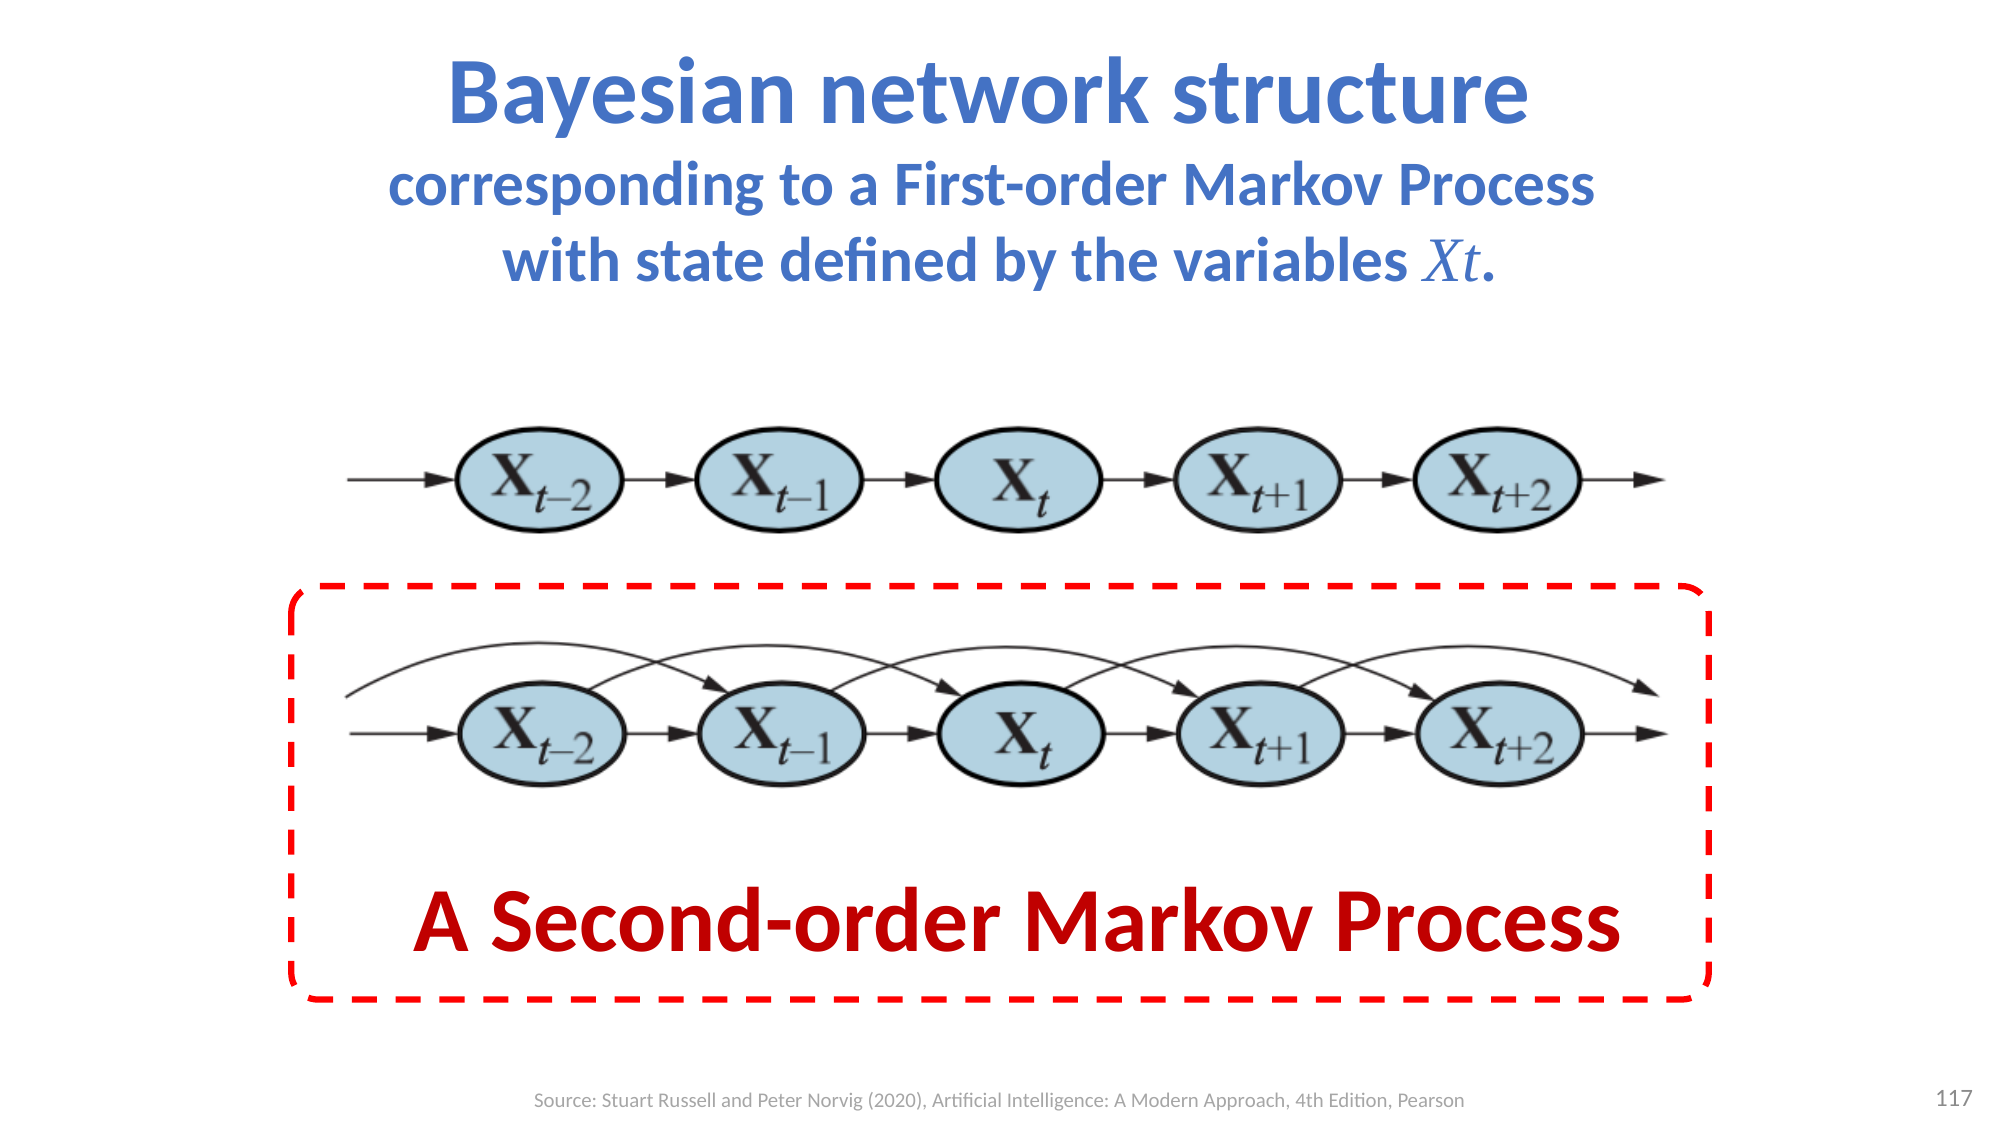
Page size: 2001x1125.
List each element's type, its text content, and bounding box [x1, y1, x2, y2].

title Bayesian network structure corresponding to a First-order Markov Process with state defined by the variables Xt. [291, 20, 1709, 302]
text_box Source: Stuart Russell and Peter Norvig (2020), Artificial Intelligence: A Modern Approach, 4th Edition, Pearson [427, 1079, 1573, 1119]
slide_number 117 [1830, 1076, 1989, 1116]
picture [337, 389, 1697, 828]
text_box [290, 585, 1710, 1001]
